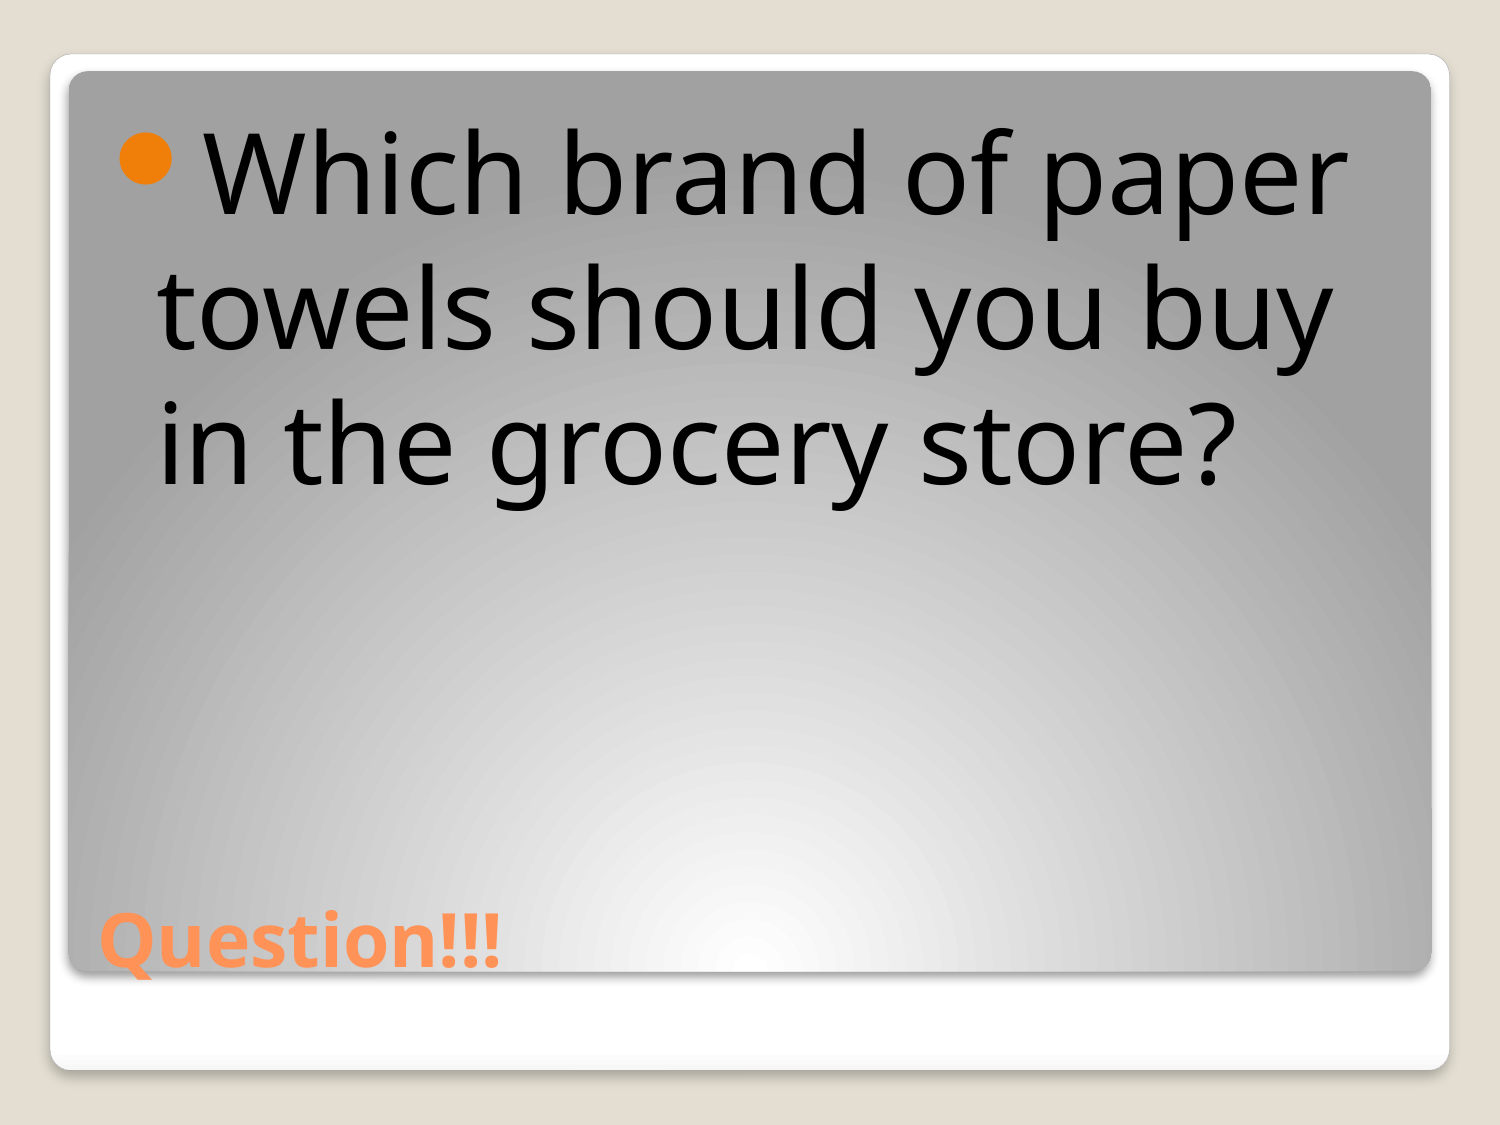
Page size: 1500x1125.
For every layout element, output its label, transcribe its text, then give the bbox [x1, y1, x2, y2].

list Which brand of paper towels should you buy in the grocery store? [82, 86, 1425, 774]
title Question!!! [82, 817, 1425, 990]
